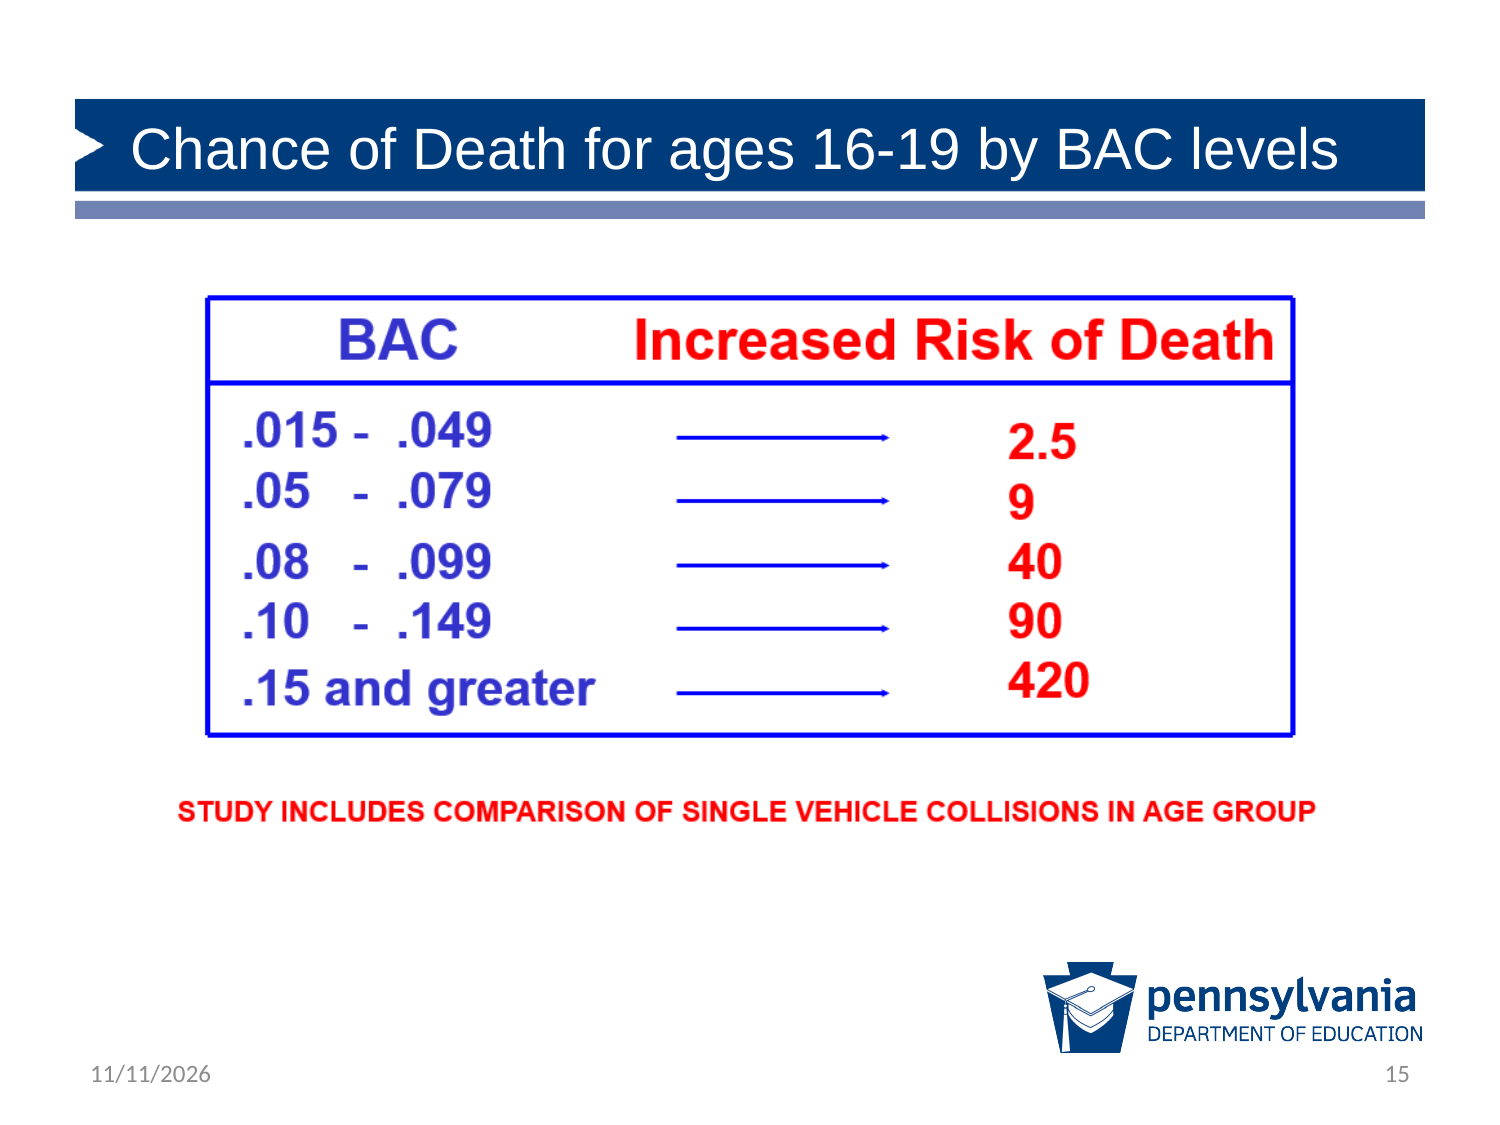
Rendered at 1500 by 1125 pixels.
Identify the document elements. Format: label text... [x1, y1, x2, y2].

title Chance of Death for ages 16-19 by BAC levels [87, 87, 1438, 275]
picture [75, 99, 87, 219]
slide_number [75, 1042, 425, 1103]
slide_number 15 [1074, 1042, 1425, 1103]
picture [1043, 962, 1422, 1053]
picture [168, 274, 1332, 860]
